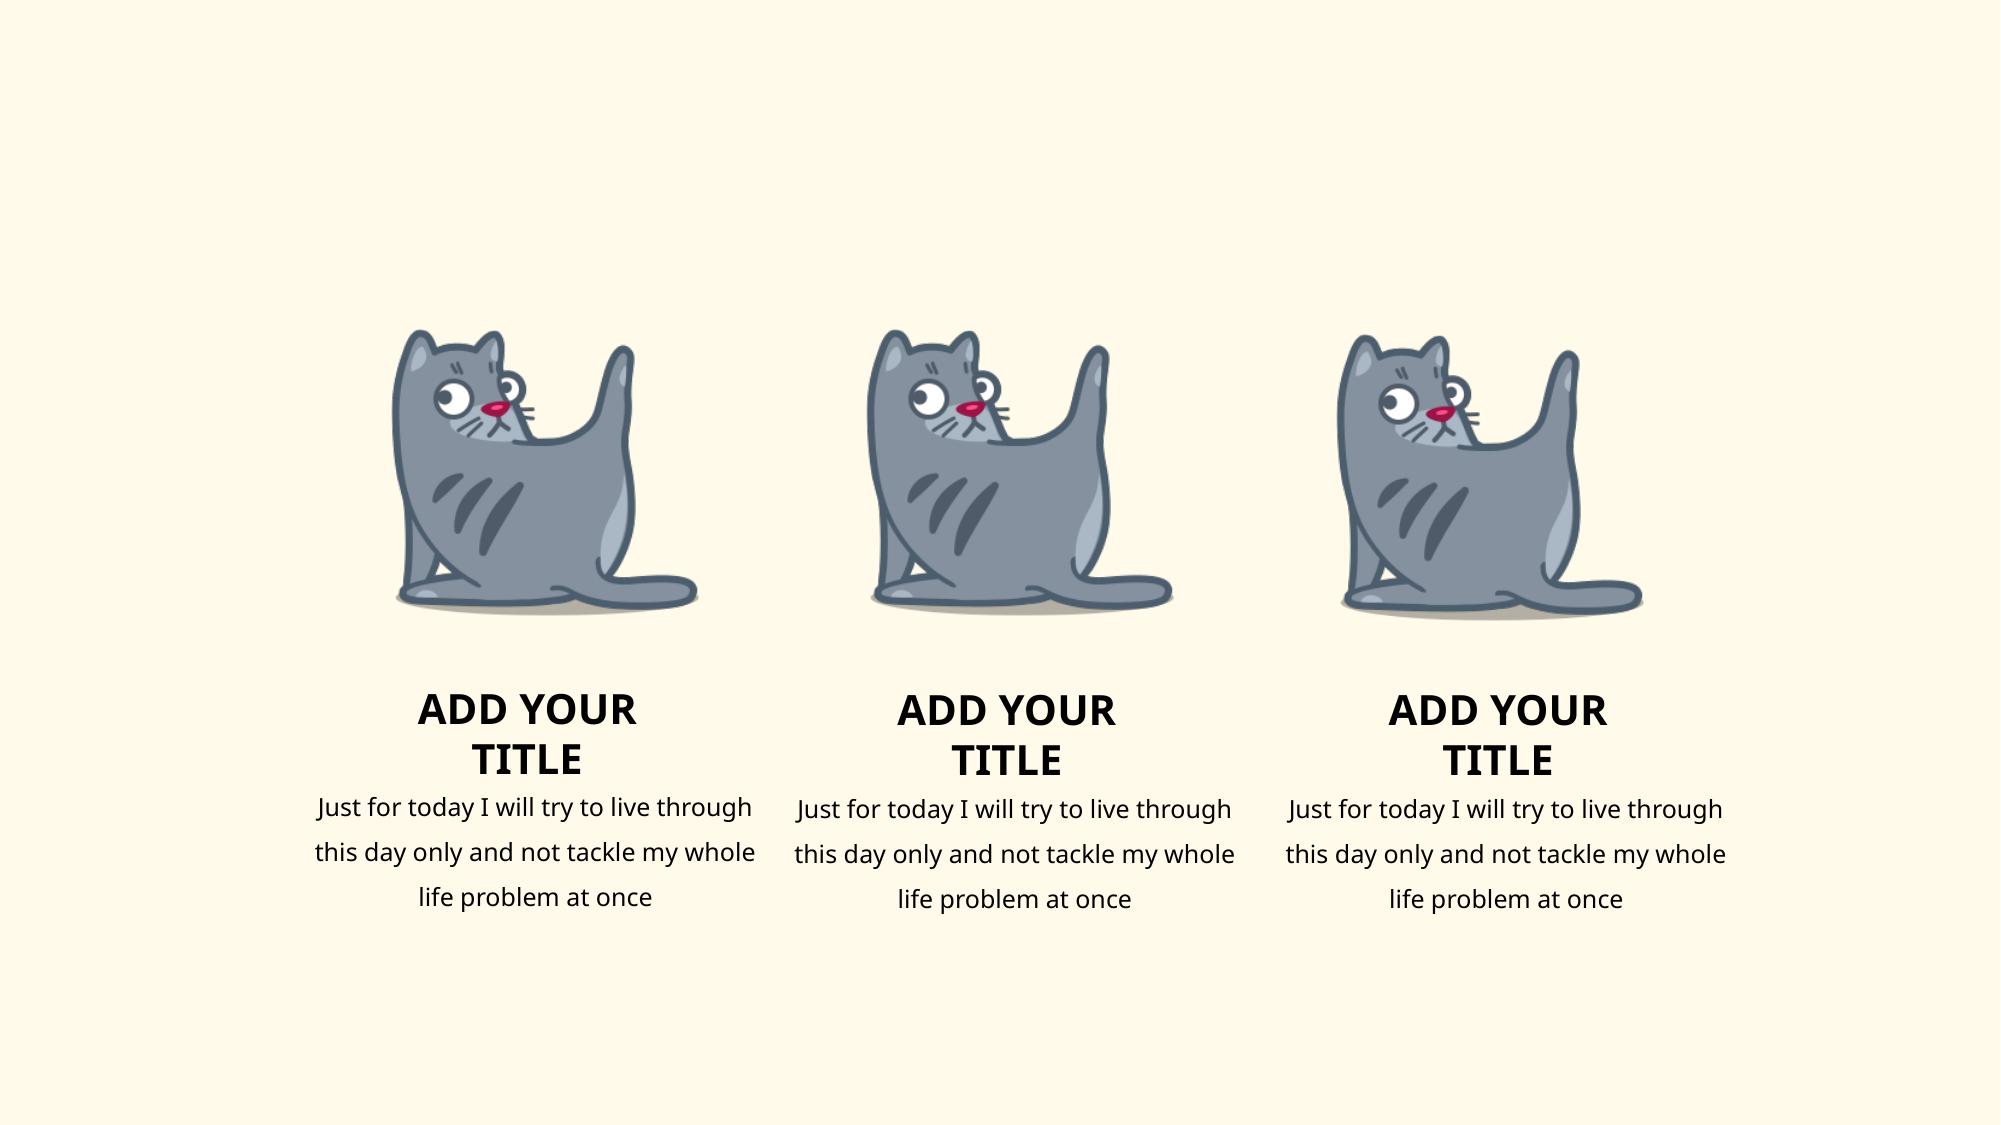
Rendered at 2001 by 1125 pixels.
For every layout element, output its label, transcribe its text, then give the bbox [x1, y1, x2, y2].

text_box ADD YOUR TITLE [1325, 676, 1671, 771]
text_box Just for today I will try to live through this day only and not tackle my whole life problem at once [1268, 771, 1744, 921]
text_box Just for today I will try to live through this day only and not tackle my whole life problem at once [298, 769, 774, 919]
picture [351, 280, 761, 647]
text_box ADD YOUR TITLE [834, 676, 1180, 771]
picture [1296, 285, 1706, 652]
picture [826, 280, 1236, 647]
text_box Just for today I will try to live through this day only and not tackle my whole life problem at once [777, 771, 1253, 921]
text_box ADD YOUR TITLE [354, 675, 700, 769]
